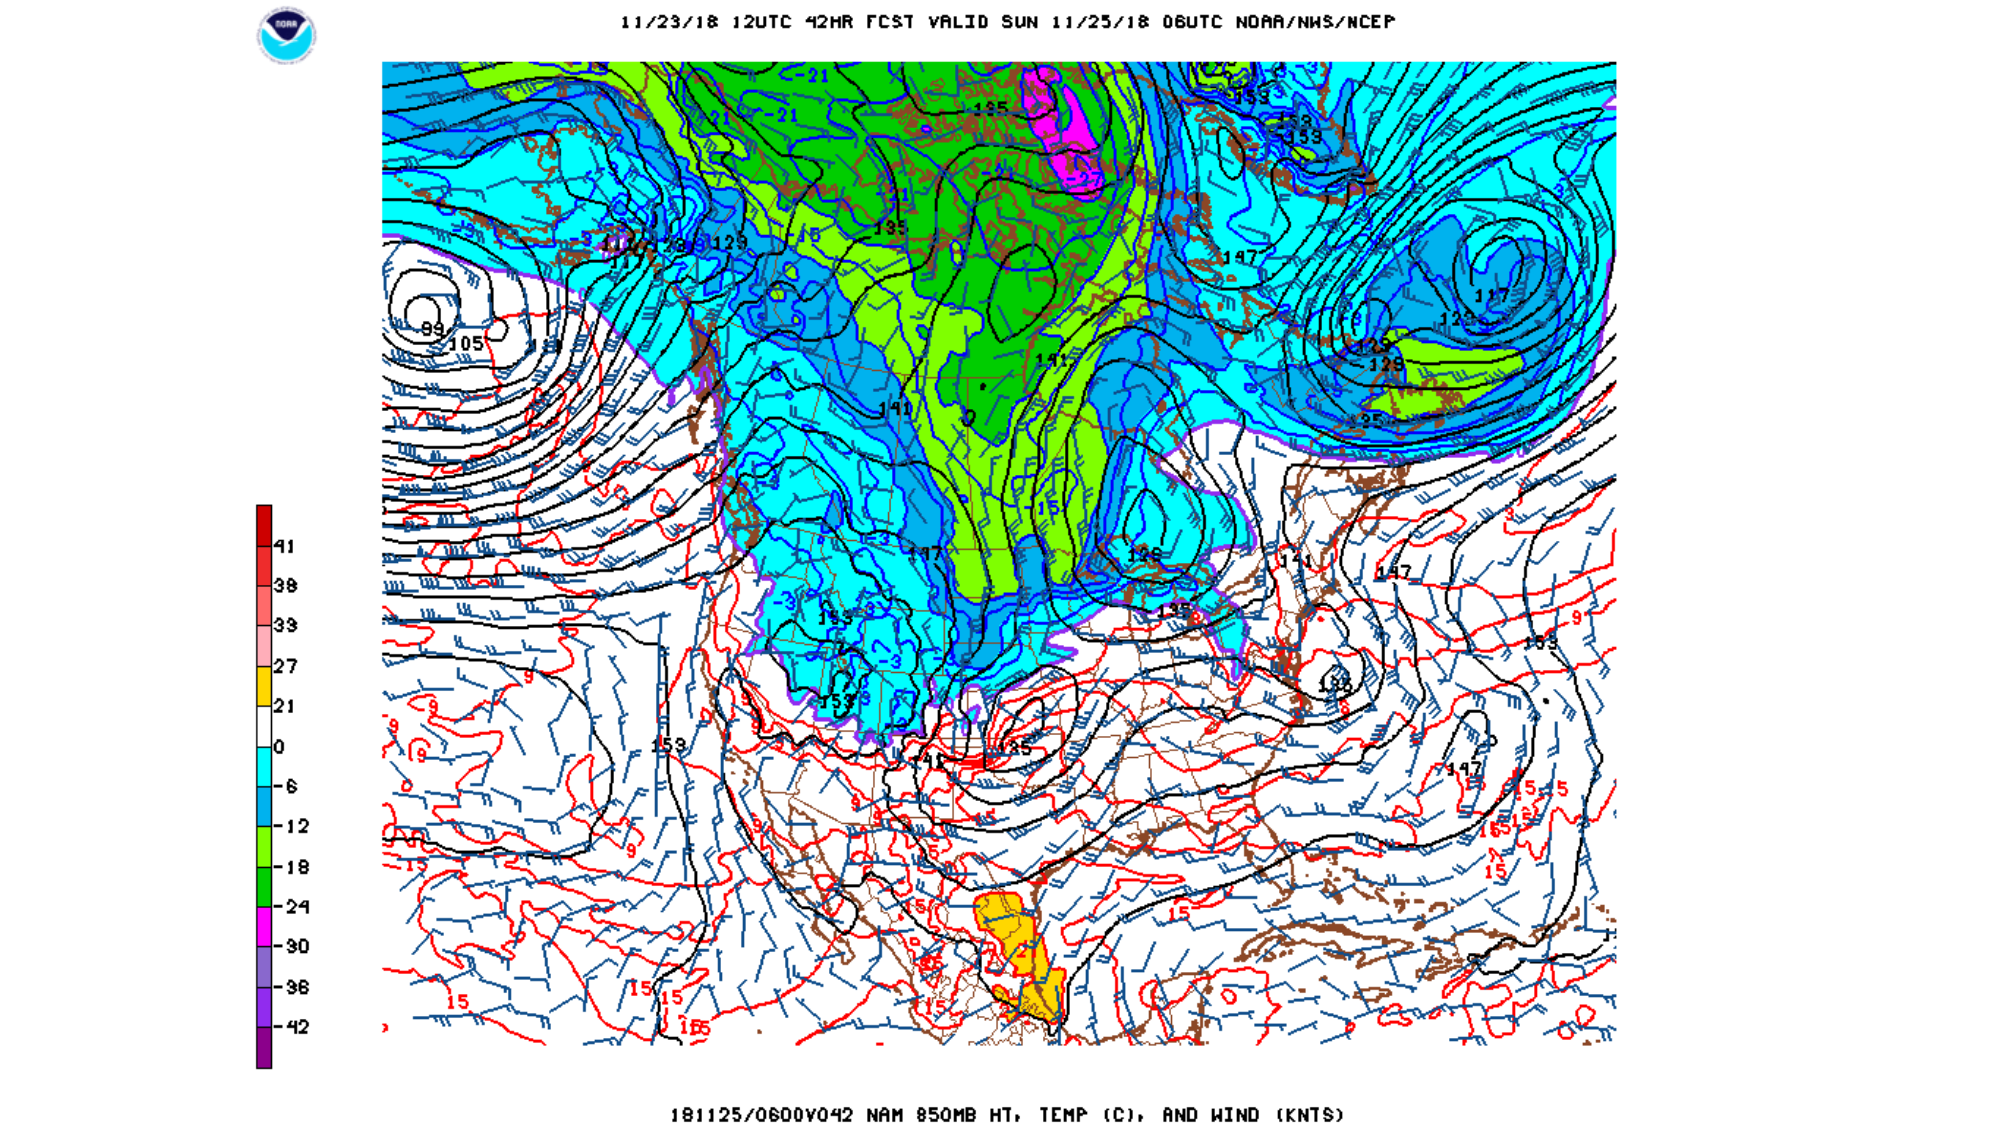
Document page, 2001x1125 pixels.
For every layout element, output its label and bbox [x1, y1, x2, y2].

picture [249, 0, 1750, 1125]
